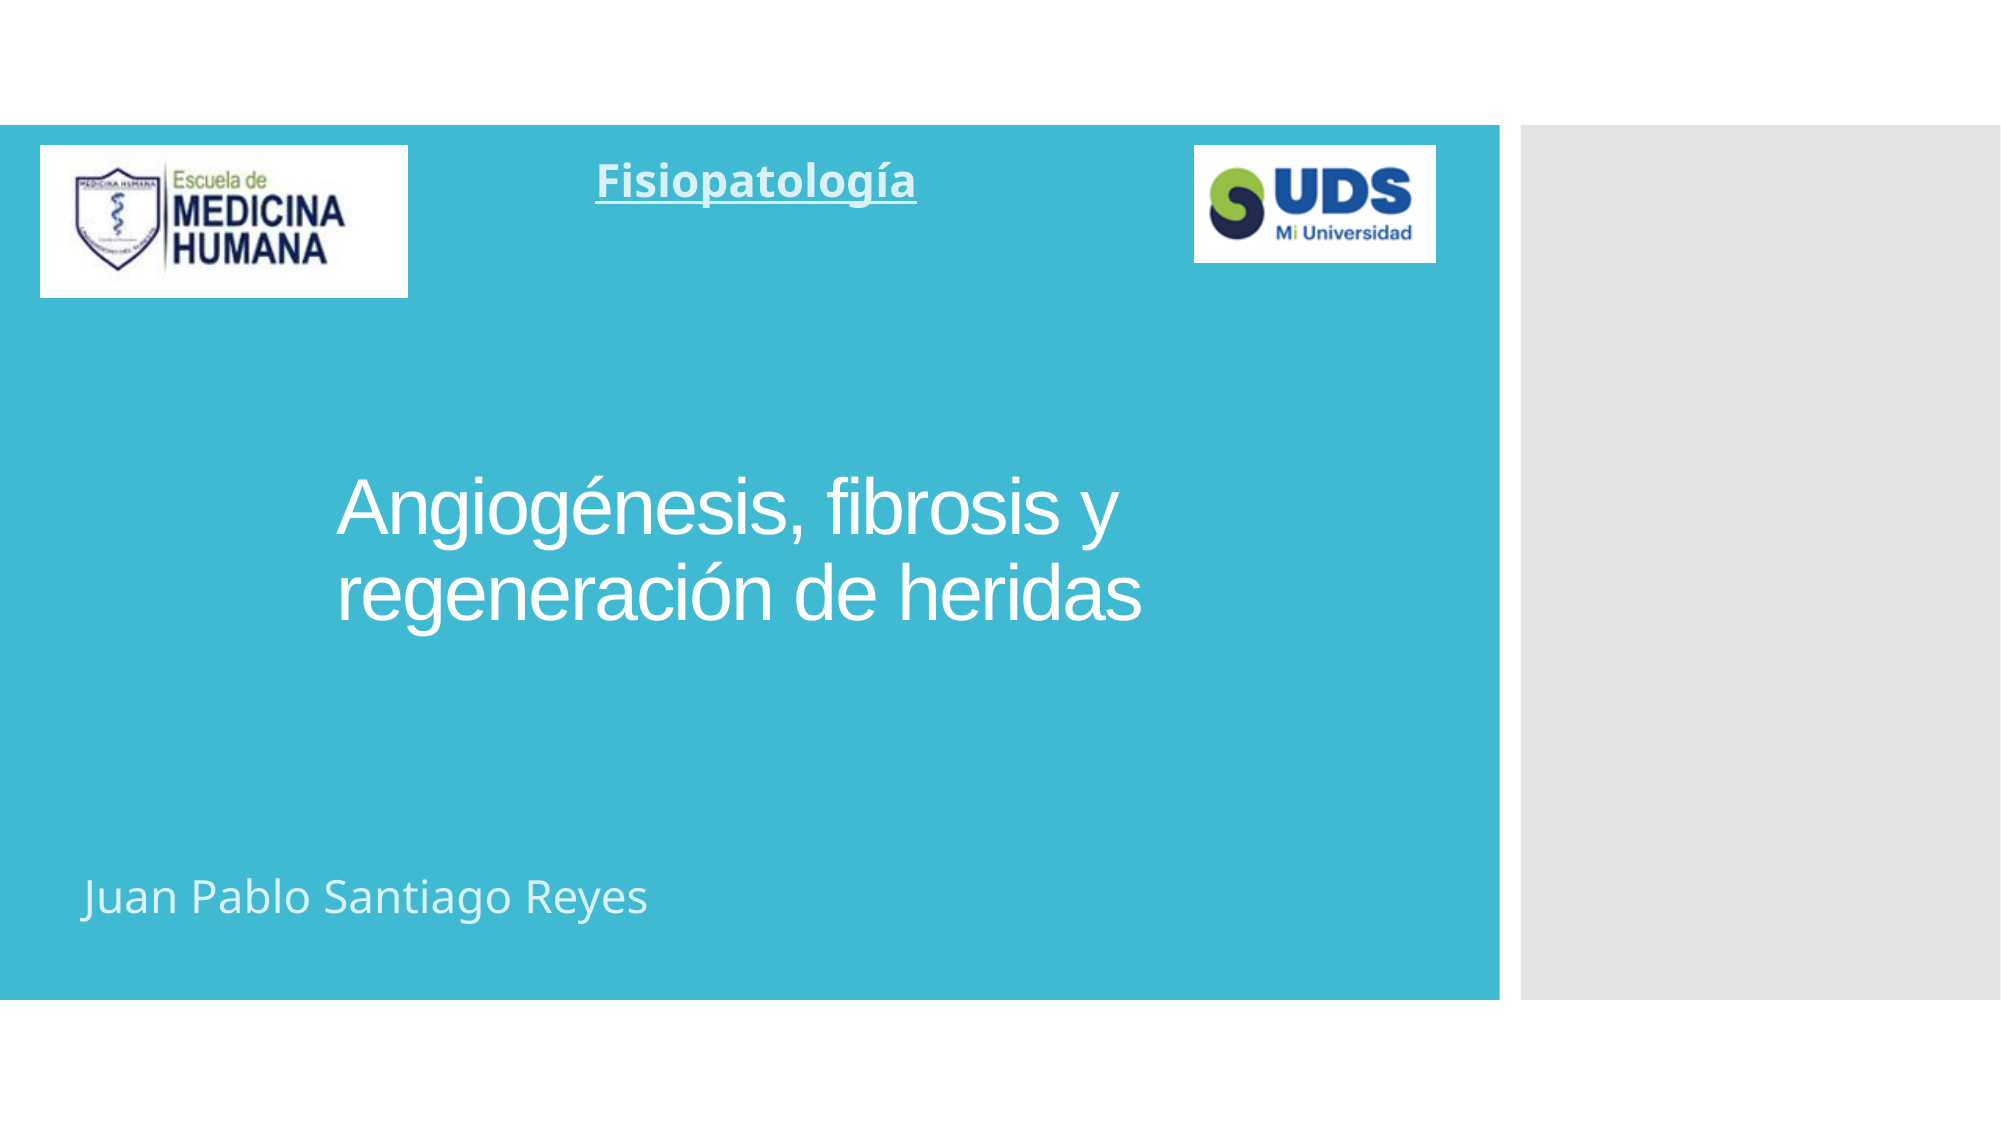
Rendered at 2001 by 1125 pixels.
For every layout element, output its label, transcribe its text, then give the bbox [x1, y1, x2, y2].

picture [40, 145, 408, 298]
title Angiogénesis, fibrosis y regeneración de heridas [321, 382, 1199, 645]
text_box Fisiopatología [580, 150, 1781, 301]
picture [1194, 145, 1436, 264]
subtitle Juan Pablo Santiago Reyes [68, 867, 1269, 1017]
